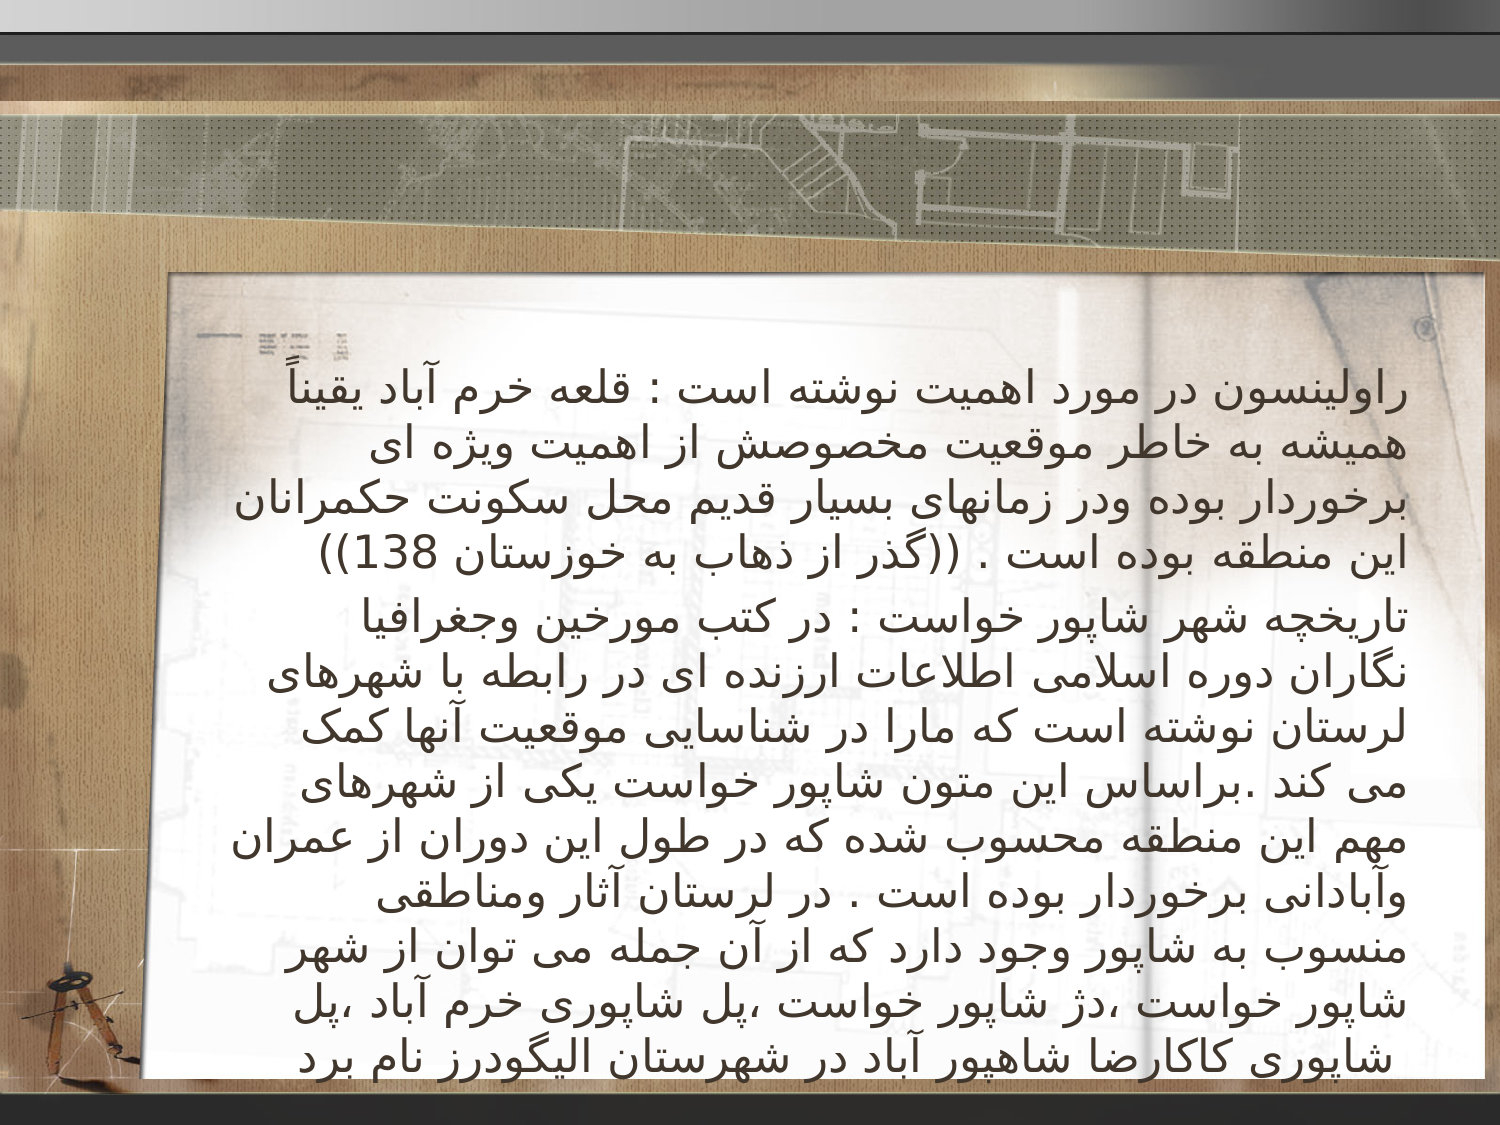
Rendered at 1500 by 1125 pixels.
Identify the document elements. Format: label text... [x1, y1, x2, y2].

picture [0, 0, 1500, 1125]
list راولینسون در مورد اهمیت نوشته است : قلعه خرم آباد یقیناً همیشه به خاطر موقعیت مخصوصش از اهمیت ویژه ای برخوردار بوده ودر زمانهای بسیار قدیم محل سکونت حکمرانان این منطقه بوده است . ((گذر از ذهاب به خوزستان 138)) تاریخچه شهر شاپور خواست : در کتب مورخین وجغرافیا نگاران دوره اسلامی اطلاعات ارزنده ای در رابطه با شهرهای لرستان نوشته است که مارا در شناسایی موقعیت آنها کمک می کند .براساس این متون شاپور خواست یکی از شهرهای مهم این منطقه محسوب شده که در طول این دوران از عمران وآبادانی برخوردار بوده است . در لرستان آثار ومناطقی منسوب به شاپور وجود دارد که از آن جمله می توان از شهر شاپور خواست ،دژ شاپور خواست ،پل شاپوری خرم آباد ،پل شاپوری کاکارضا شاهپور آباد در شهرستان الیگودرز نام برد [212, 350, 1425, 1080]
